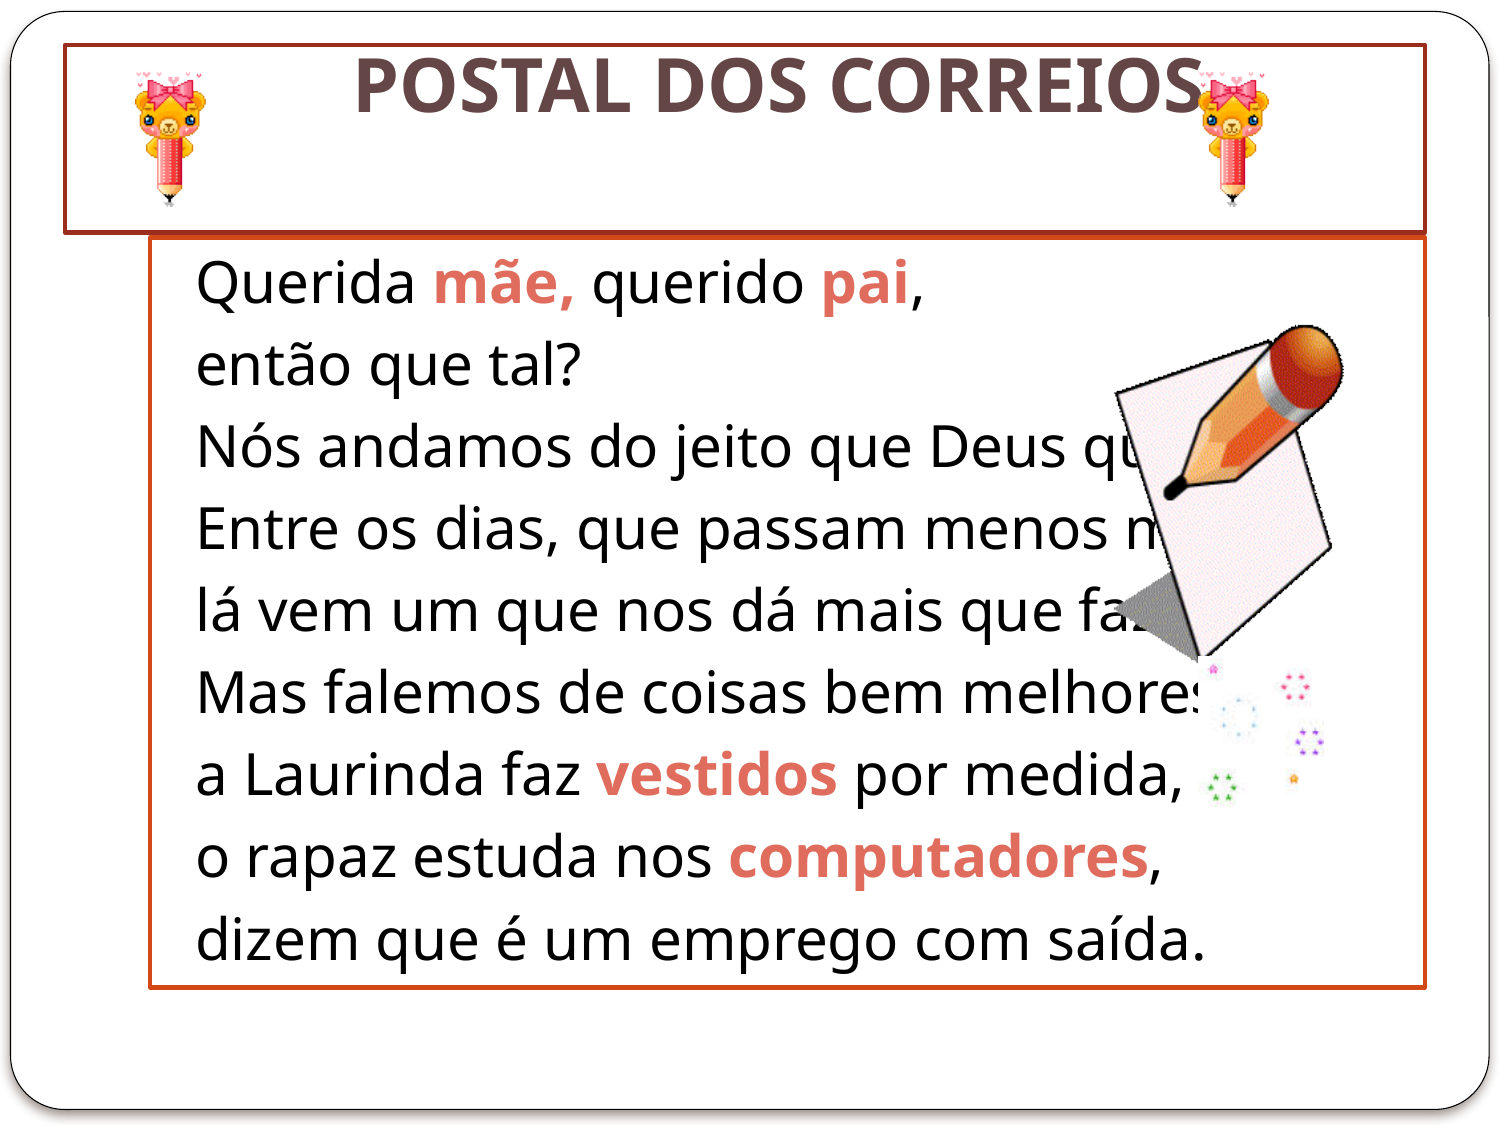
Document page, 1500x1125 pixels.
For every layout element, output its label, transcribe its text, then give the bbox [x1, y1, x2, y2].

picture [135, 66, 208, 208]
list Querida mãe, querido pai, então que tal? Nós andamos do jeito que Deus quer. Entre os dias, que passam menos mal, lá vem um que nos dá mais que fazer. Mas falemos de coisas bem melhores: a Laurinda faz vestidos por medida, o rapaz estuda nos computadores, dizem que é um emprego com saída. [148, 235, 1427, 990]
picture [1198, 66, 1272, 208]
title POSTAL DOS CORREIOS [63, 43, 1427, 235]
picture [1074, 231, 1500, 808]
